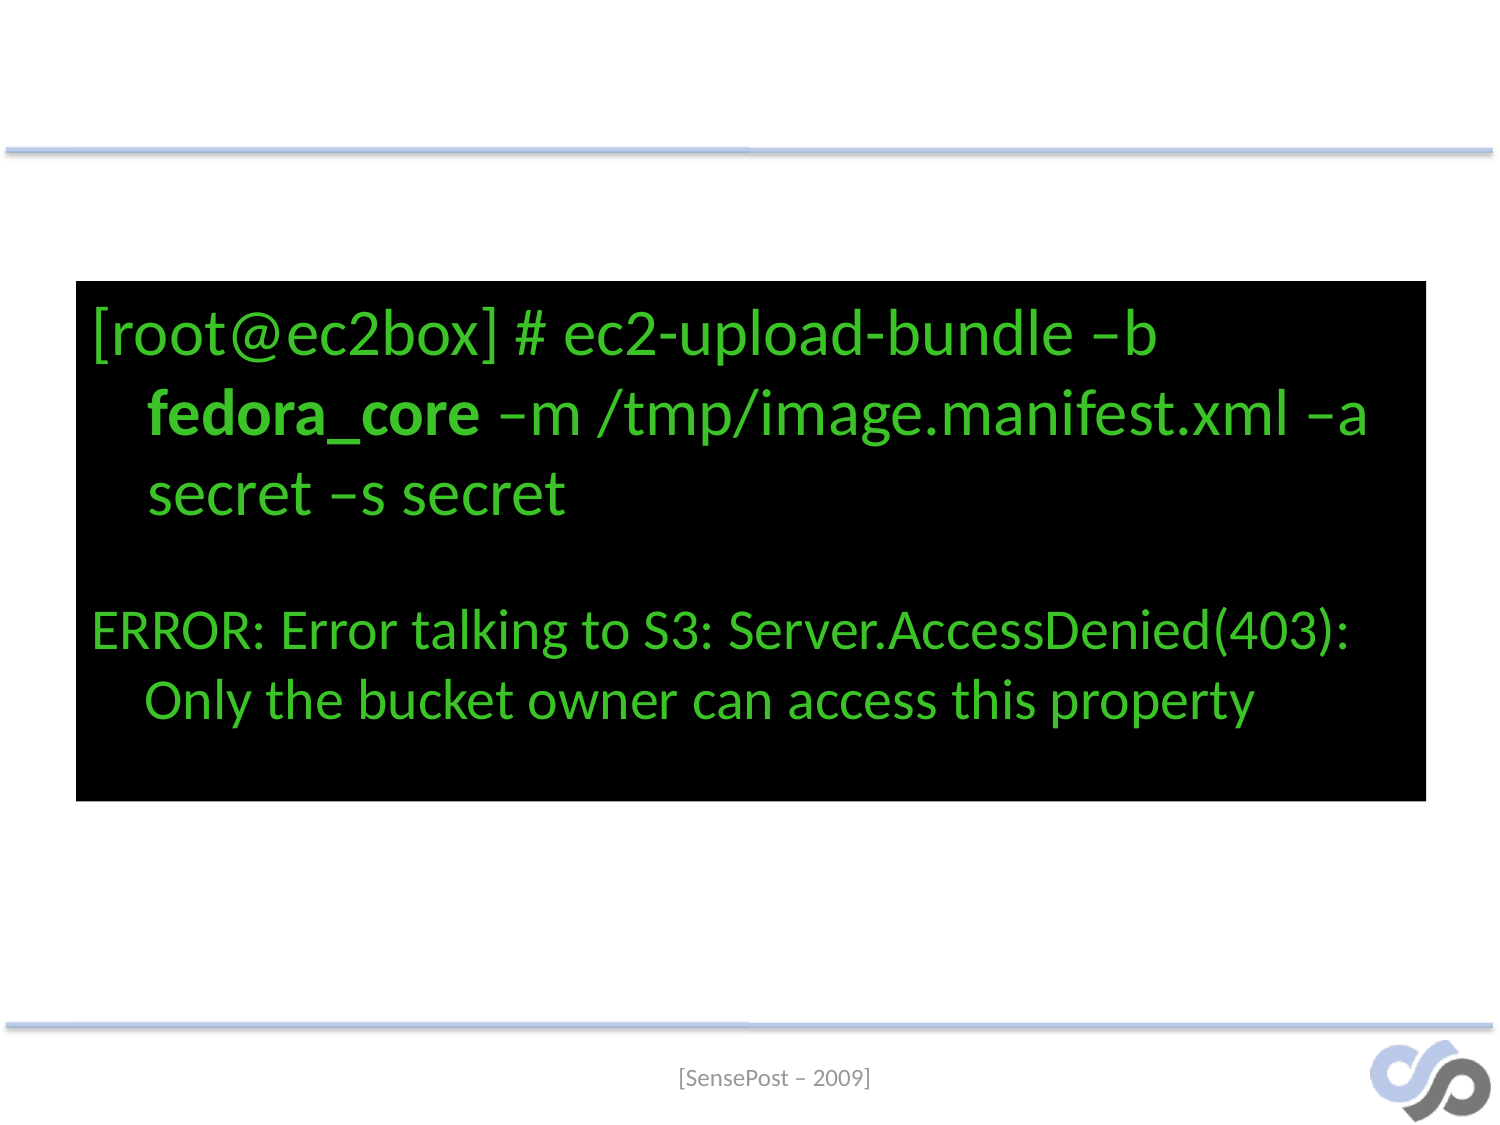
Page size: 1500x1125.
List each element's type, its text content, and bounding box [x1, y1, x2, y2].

text_box ERROR: Error talking to S3: Server.AccessDenied(403): Only the bucket owner can access this property [76, 584, 1427, 802]
text_box [root@ec2box] # ec2-upload-bundle –b fedora_core –m /tmp/image.manifest.xml –a secret –s secret [76, 281, 1427, 584]
picture [0, 137, 1500, 165]
picture [0, 1012, 1500, 1125]
